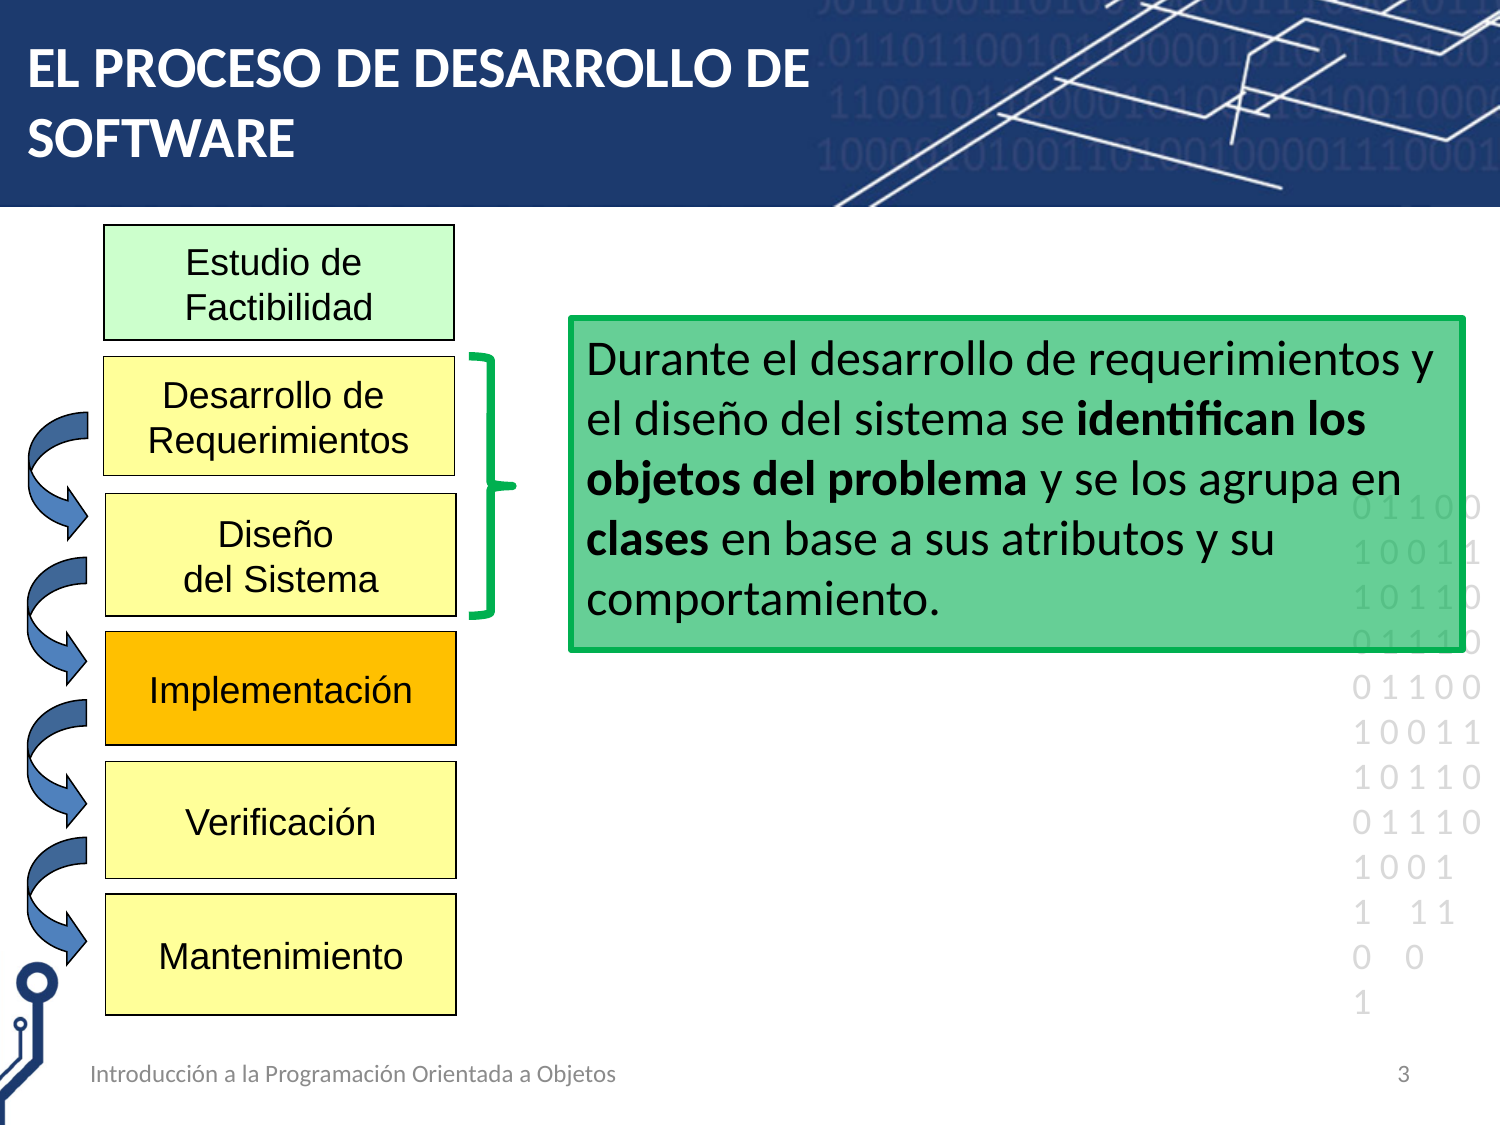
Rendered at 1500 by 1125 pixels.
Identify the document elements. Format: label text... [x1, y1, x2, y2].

text_box [27, 557, 87, 685]
picture [0, 0, 1500, 207]
text_box [27, 699, 87, 828]
picture [0, 951, 64, 1125]
text_box Diseño del Sistema [105, 493, 457, 616]
text_box Estudio de Factibilidad [103, 224, 455, 341]
text_box [27, 837, 87, 965]
text_box Desarrollo de Requerimientos [103, 356, 454, 475]
footer Introducción a la Programación Orientada a Objetos [75, 1042, 725, 1103]
slide_number 3 [1074, 1042, 1425, 1103]
text_box [468, 355, 514, 617]
text_box Verificación [105, 761, 457, 879]
text_box Implementación [105, 631, 457, 746]
title EL PROCESO DE DESARROLLO DE SOFTWARE [12, 5, 963, 193]
text_box [28, 412, 88, 540]
list Durante el desarrollo de requerimientos y el diseño del sistema se identifican los objetos del problema y se los agrupa en clases en base a sus atributos y su comportamiento. [571, 318, 1463, 650]
text_box Mantenimiento [105, 894, 457, 1015]
